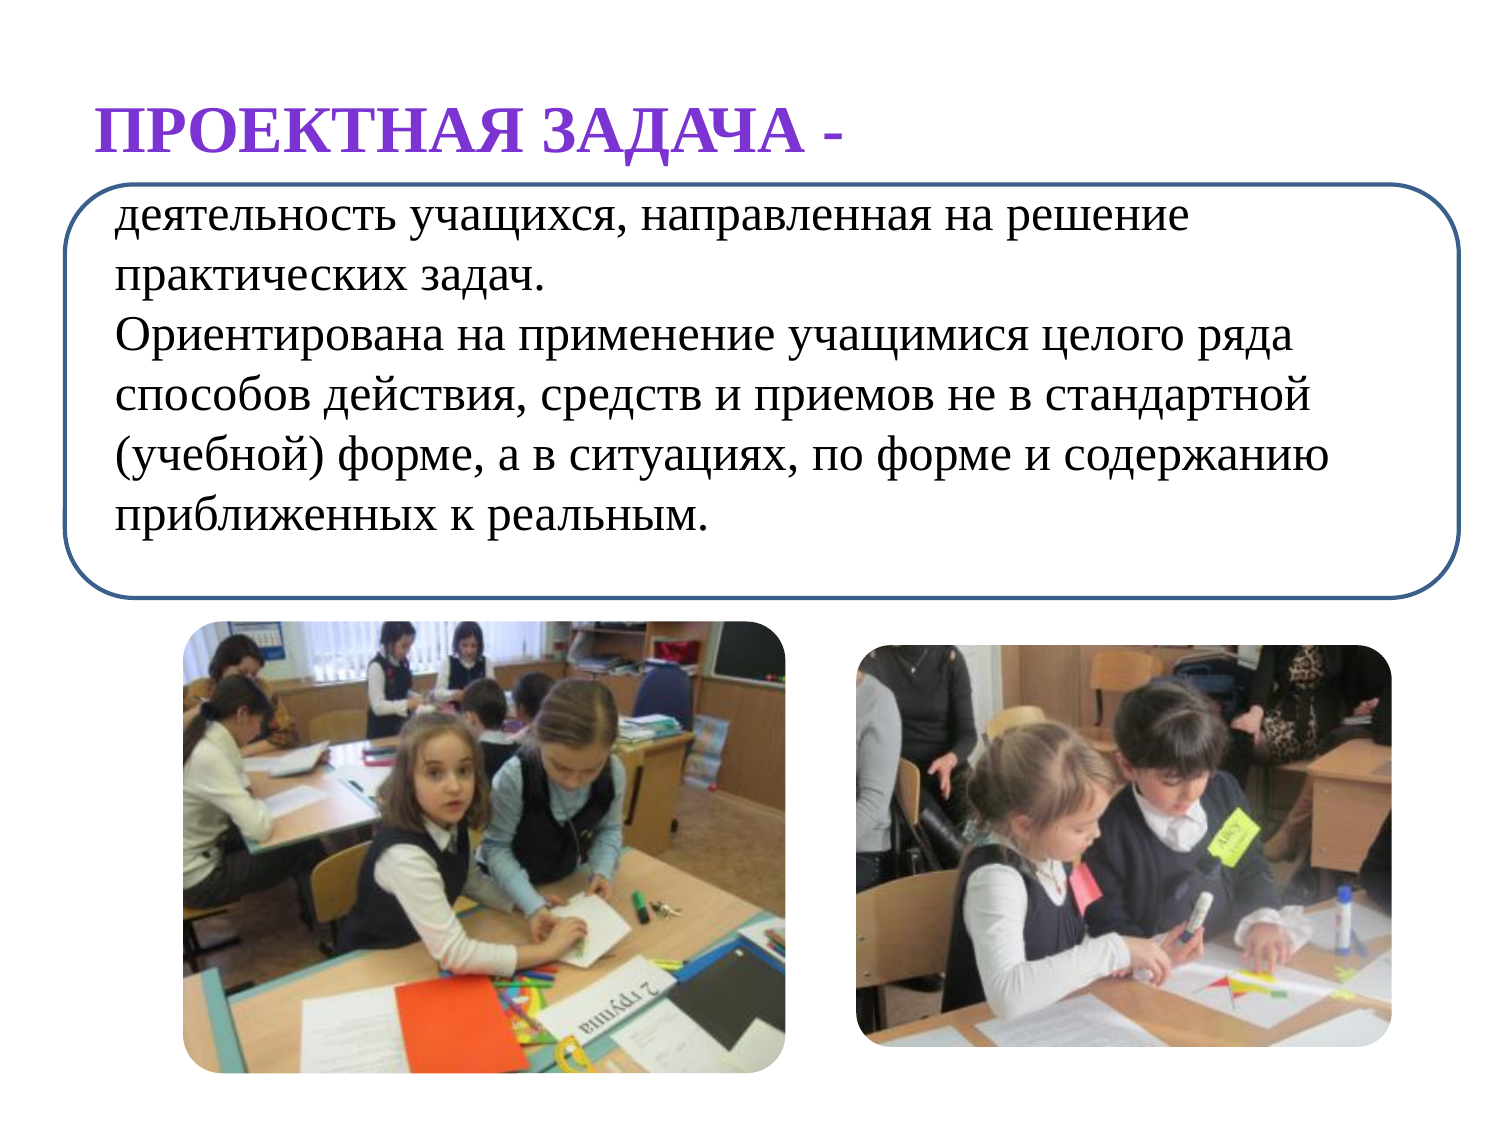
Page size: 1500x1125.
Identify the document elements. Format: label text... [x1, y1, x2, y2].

picture [182, 621, 786, 1074]
text_box деятельность учащихся, направленная на решение практических задач. Ориентирована на применение учащимися целого ряда способов действия, средств и приемов не в стандартной (учебной) форме, а в ситуациях, по форме и содержанию приближенных к реальным. [100, 172, 1500, 548]
picture [855, 644, 1392, 1048]
text_box Проектная задача - [79, 78, 878, 173]
text_box [62, 190, 1459, 601]
